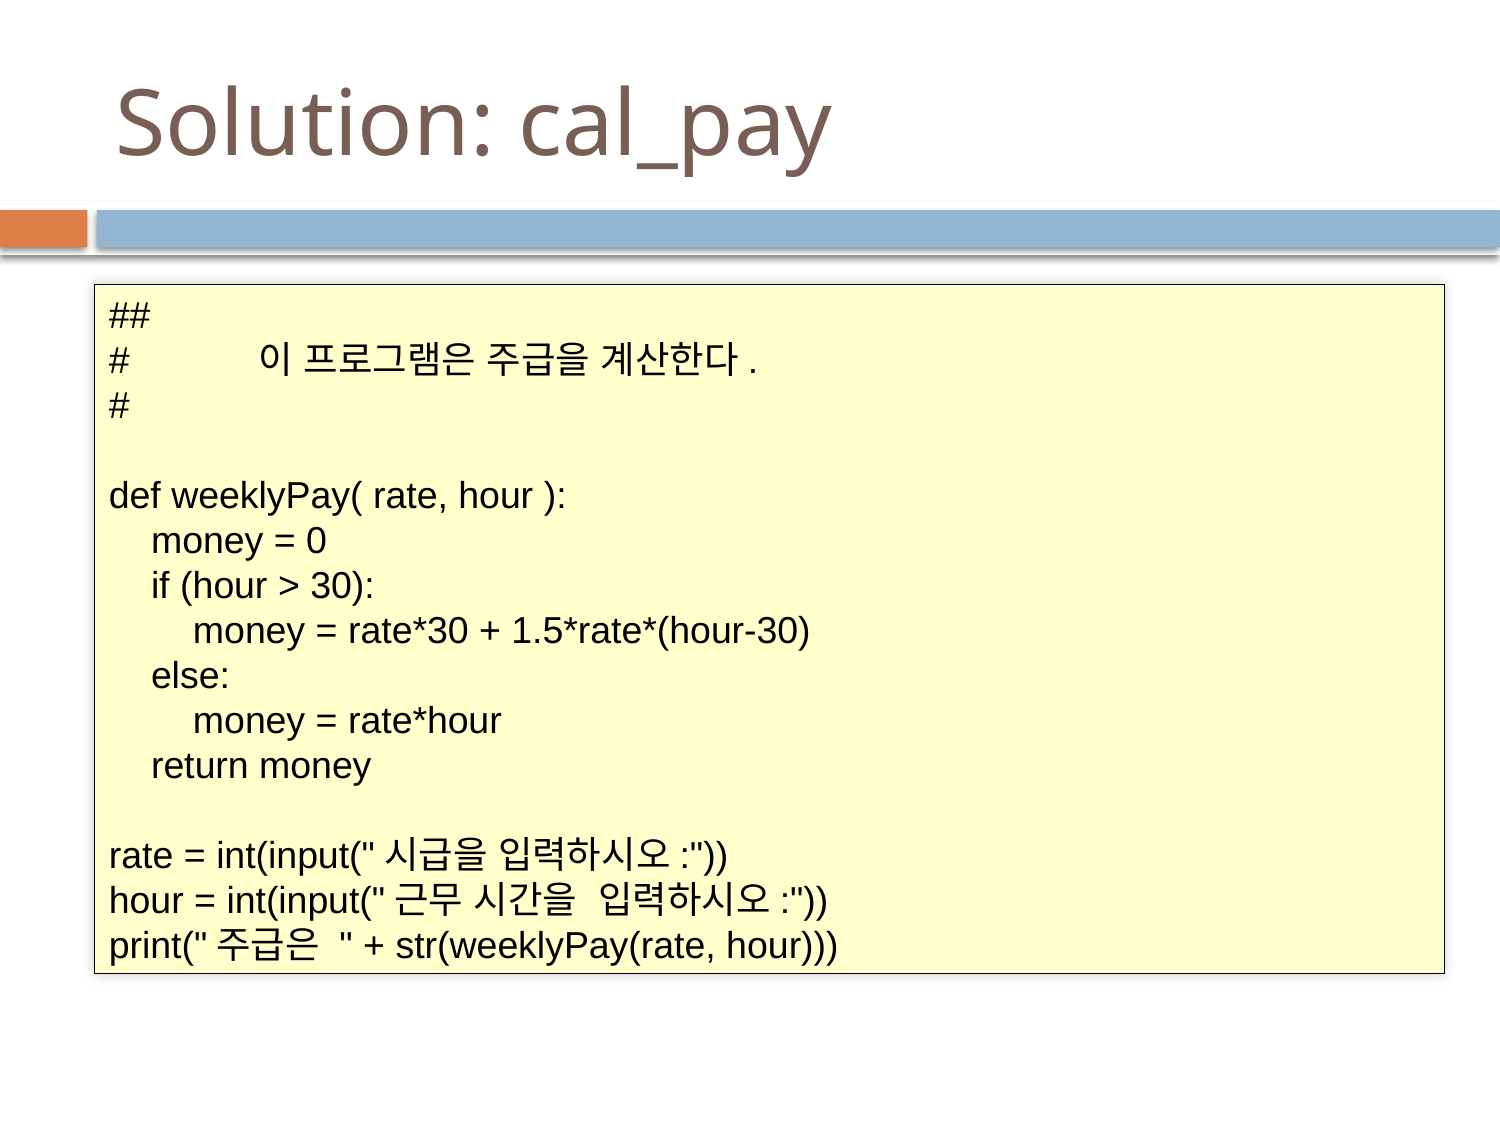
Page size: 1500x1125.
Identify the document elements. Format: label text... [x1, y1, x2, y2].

title Solution: cal_pay [100, 37, 1438, 200]
text_box ## # 이 프로그램은 주급을 계산한다. # def weeklyPay( rate, hour ): money = 0 if (hour > 30): money = rate*30 + 1.5*rate*(hour-30) else: money = rate*hour return money rate = int(input("시급을 입력하시오:")) hour = int(input("근무 시간을 입력하시오:")) print("주급은 " + str(weeklyPay(rate, hour))) [94, 284, 1445, 974]
